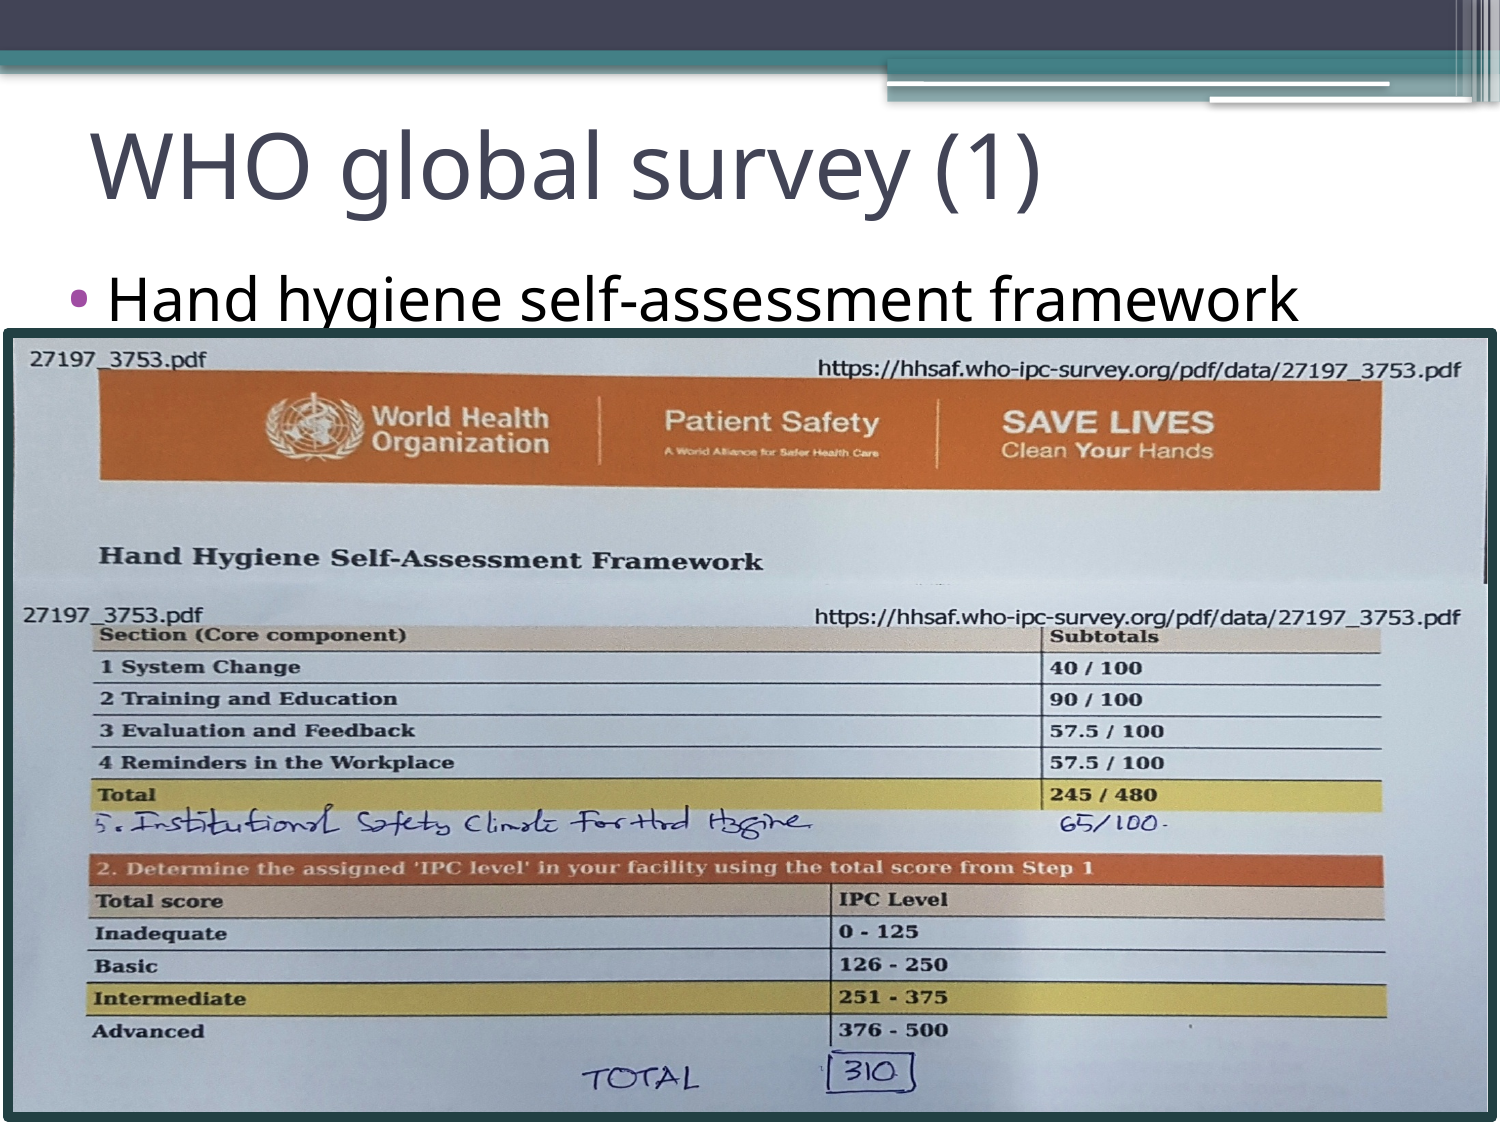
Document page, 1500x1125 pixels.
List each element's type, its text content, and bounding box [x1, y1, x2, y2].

picture [12, 337, 1488, 1113]
title WHO global survey (1) [75, 50, 1425, 275]
list Hand hygiene self-assessment framework [37, 174, 1325, 328]
